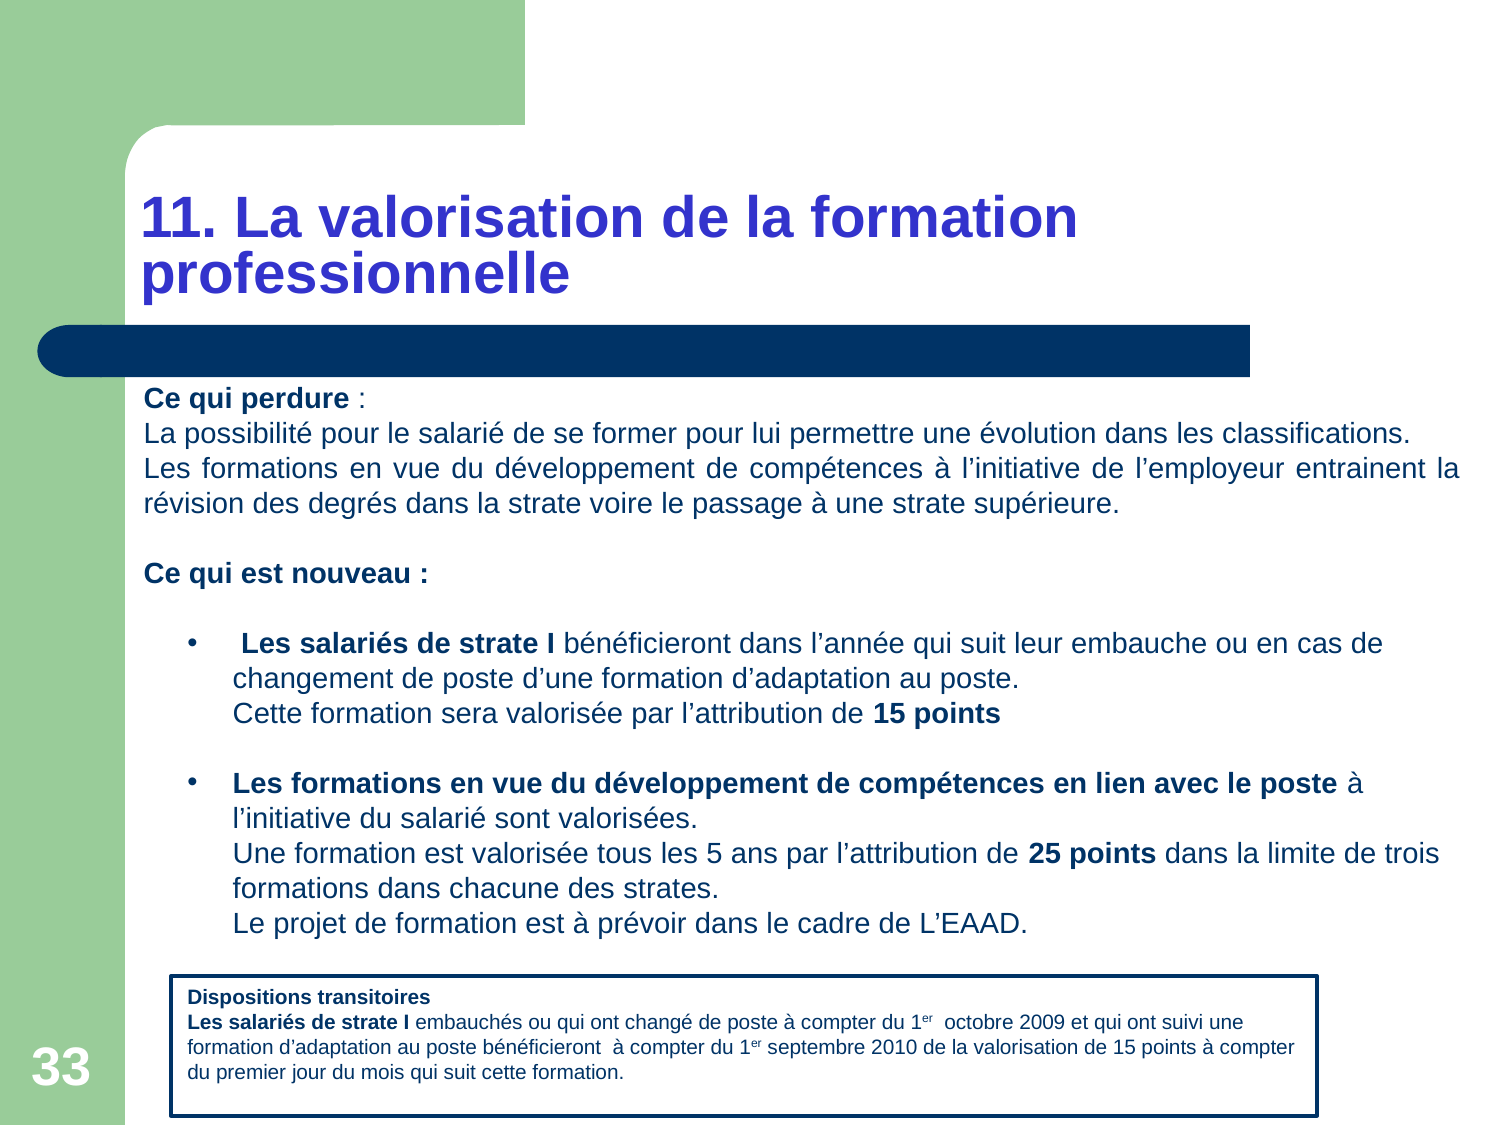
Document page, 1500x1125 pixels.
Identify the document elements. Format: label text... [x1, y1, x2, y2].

text_box Ce qui perdure : La possibilité pour le salarié de se former pour lui permettre une évolution dans les classifications. Les formations en vue du développement de compétences à l’initiative de l’employeur entrainent la révision des degrés dans la strate voire le passage à une strate supérieure. Ce qui est nouveau : Les salariés de strate I bénéficieront dans l’année qui suit leur embauche ou en cas de changement de poste d’une formation d’adaptation au poste. Cette formation sera valorisée par l’attribution de 15 points Les formations en vue du développement de compétences en lien avec le poste à l’initiative du salarié sont valorisées. Une formation est valorisée tous les 5 ans par l’attribution de 25 points dans la limite de trois formations dans chacune des strates. Le projet de formation est à prévoir dans le cadre de L’EAAD. [128, 372, 1477, 1037]
text_box Dispositions transitoires Les salariés de strate I embauchés ou qui ont changé de poste à compter du 1er octobre 2009 et qui ont suivi une formation d’adaptation au poste bénéficieront à compter du 1er septembre 2010 de la valorisation de 15 points à compter du premier jour du mois qui suit cette formation. [169, 974, 1319, 1118]
title 11. La valorisation de la formation professionnelle [124, 109, 1426, 313]
slide_number 33 [13, 1023, 111, 1105]
